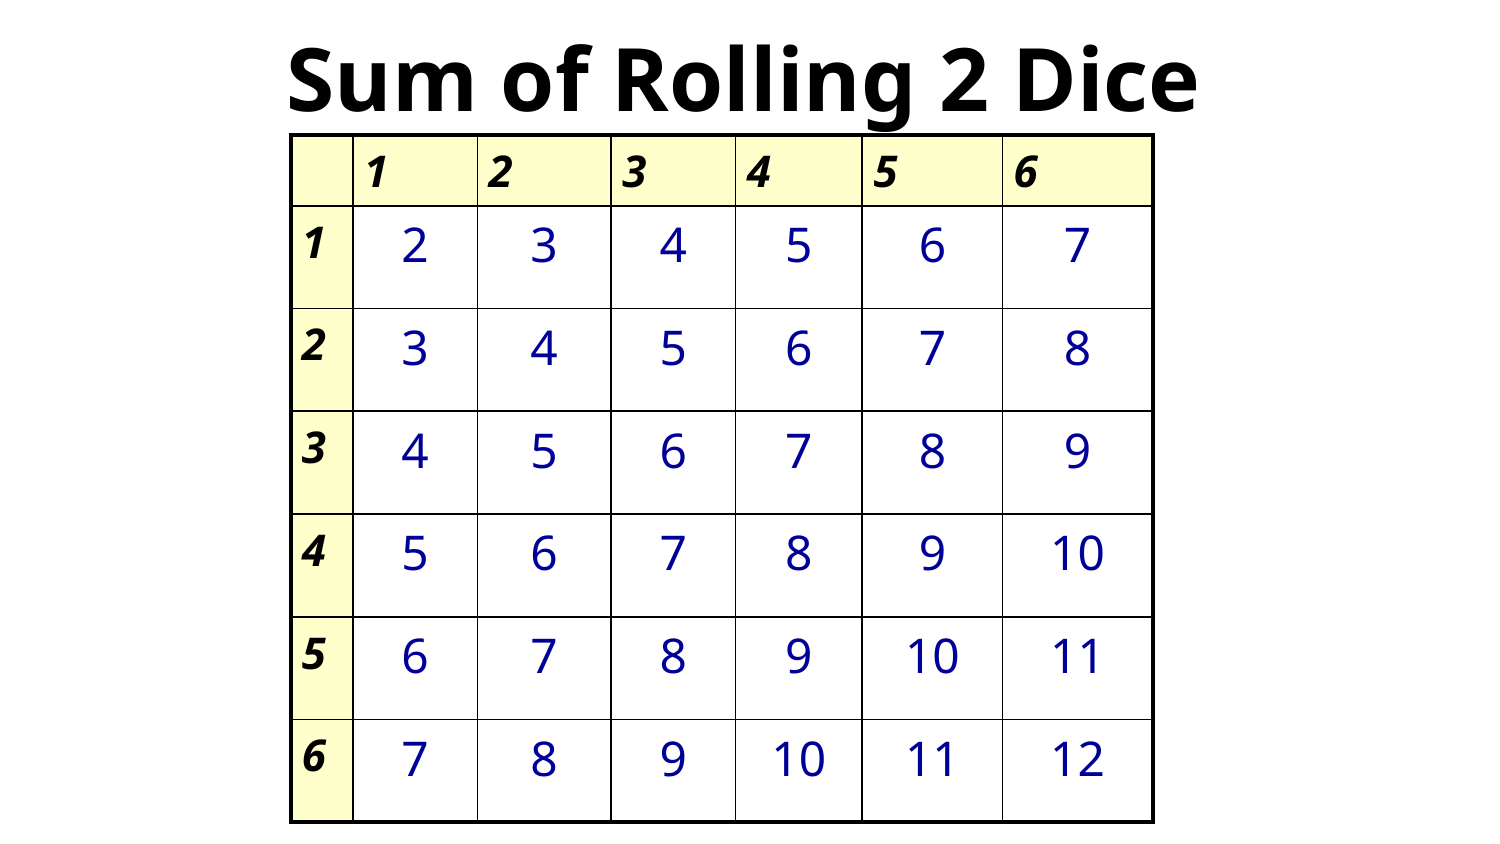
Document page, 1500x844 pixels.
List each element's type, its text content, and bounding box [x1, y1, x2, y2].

table_cell 9 [863, 515, 1002, 616]
table_cell 11 [863, 720, 1002, 820]
table_cell 7 [863, 309, 1002, 410]
table_cell 6 [612, 412, 735, 513]
table_header 5 [863, 137, 1002, 205]
table_cell 5 [736, 207, 861, 308]
table_cell 3 [293, 412, 352, 513]
table_cell 9 [1003, 412, 1151, 513]
table_cell 2 [293, 309, 352, 410]
table_cell 8 [736, 515, 861, 616]
table_cell 6 [478, 515, 610, 616]
table_cell 9 [612, 720, 735, 820]
table_cell 6 [354, 618, 477, 719]
table_cell 7 [1003, 207, 1151, 308]
table_cell 10 [1003, 515, 1151, 616]
table_cell 8 [1003, 309, 1151, 410]
table_header 3 [612, 137, 735, 205]
table_header [293, 137, 352, 205]
table_cell 5 [354, 515, 477, 616]
table_cell 5 [612, 309, 735, 410]
table_cell 6 [863, 207, 1002, 308]
title Sum of Rolling 2 Dice [271, 0, 1229, 137]
table_cell 8 [863, 412, 1002, 513]
table_cell 5 [293, 618, 352, 719]
table_cell 2 [354, 207, 477, 308]
table_cell 5 [478, 412, 610, 513]
table_cell 7 [478, 618, 610, 719]
table_cell 7 [736, 412, 861, 513]
table_header 1 [354, 137, 477, 205]
table_cell 7 [612, 515, 735, 616]
table_cell 7 [354, 720, 477, 820]
table_cell 10 [863, 618, 1002, 719]
table_cell 10 [736, 720, 861, 820]
table_cell 3 [478, 207, 610, 308]
table_cell 9 [736, 618, 861, 719]
table_cell 4 [293, 515, 352, 616]
table_header 2 [478, 137, 610, 205]
table_cell 3 [354, 309, 477, 410]
table_cell 6 [736, 309, 861, 410]
table_cell 4 [478, 309, 610, 410]
table_cell 4 [354, 412, 477, 513]
table_cell 12 [1003, 720, 1151, 820]
table_cell 1 [293, 207, 352, 308]
table_header 6 [1003, 137, 1151, 205]
table_cell 8 [478, 720, 610, 820]
table_cell 4 [612, 207, 735, 308]
table_cell 11 [1003, 618, 1151, 719]
table_cell 6 [293, 720, 352, 820]
table_header 4 [736, 137, 861, 205]
table_cell 8 [612, 618, 735, 719]
